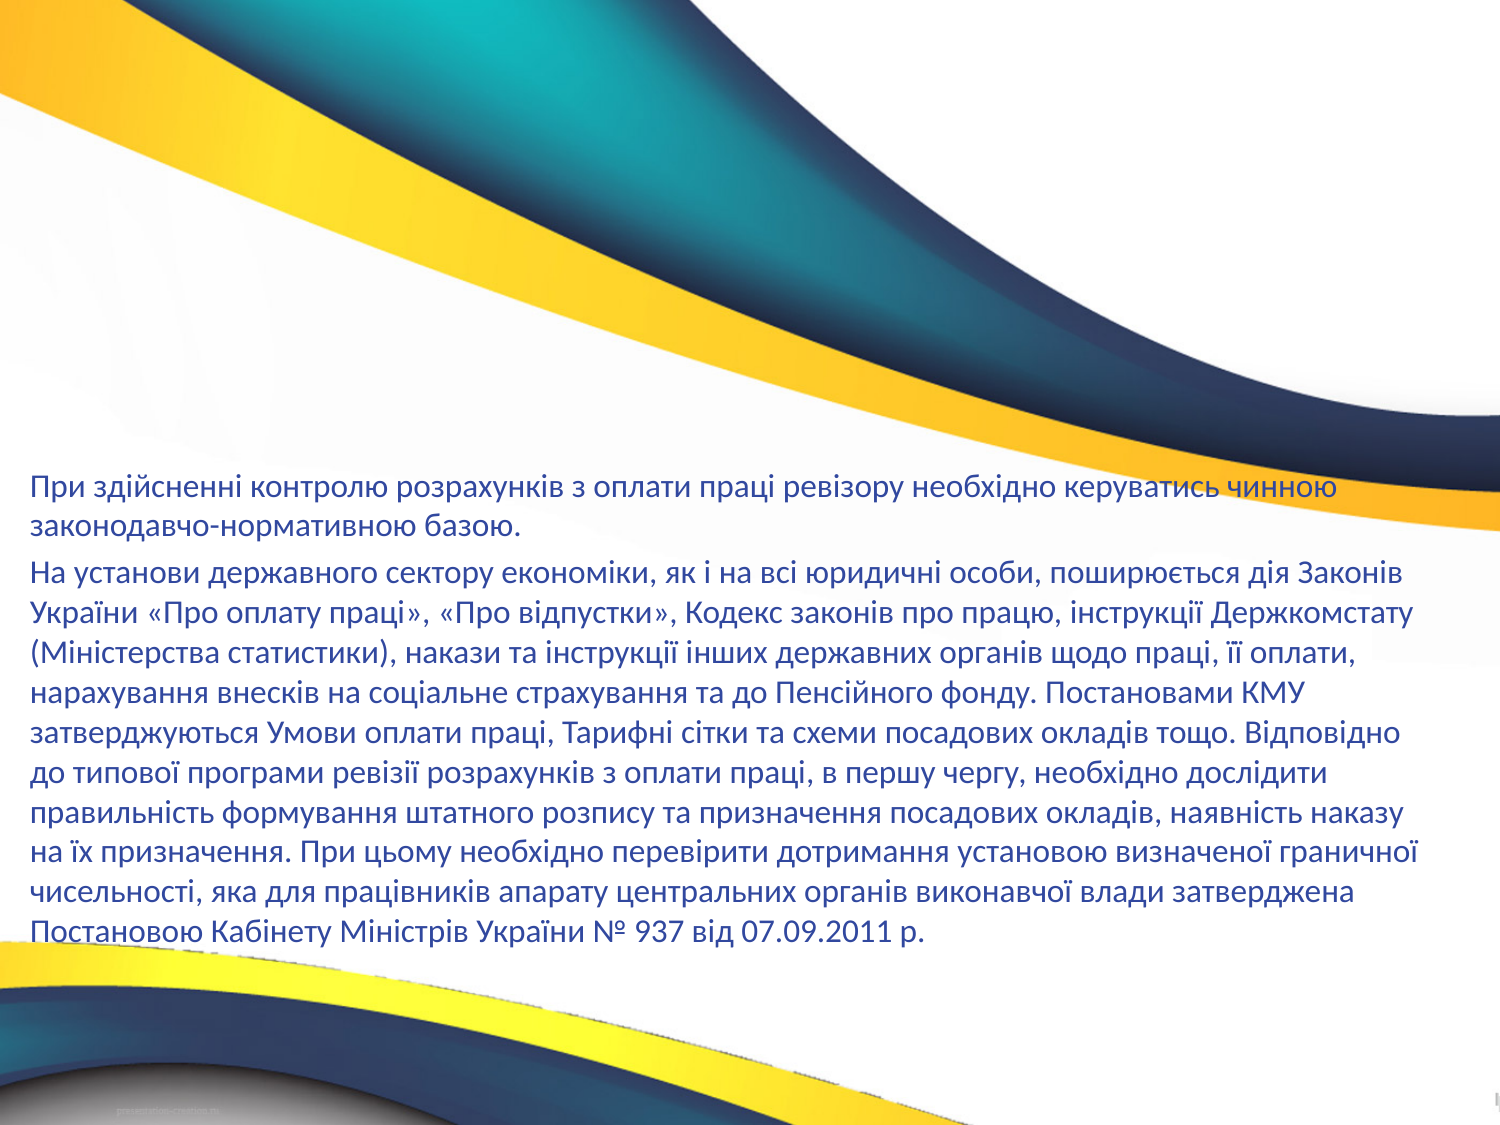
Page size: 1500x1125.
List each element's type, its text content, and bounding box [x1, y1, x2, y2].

picture [0, 0, 1500, 1125]
list При здійсненні контролю розрахунків з оплати праці ревізору необхідно керуватись чинною законодавчо-нормативною базою. На установи державного сектору економіки, як і на всі юридичні особи, поширюється дія Законів України «Про оплату праці», «Про відпустки», Кодекс законів про працю, інструкції Держкомстату (Міністерства статистики), накази та інструкції інших державних органів щодо праці, її оплати, нарахування внесків на соціальне страхування та до Пенсійного фонду. Постановами КМУ затверджуються Умови оплати праці, Тарифні сітки та схеми посадових окладів тощо. Відповідно до типової програми ревізії розрахунків з оплати праці, в першу чергу, необхідно дослідити правильність формування штатного розпису та призначення посадових окладів, наявність наказу на їх призначення. При цьому необхідно перевірити дотримання установою визначеної граничної чисельності, яка для працівників апарату центральних органів виконавчої влади затверджена Постановою Кабінету Міністрів України № 937 від 07.09.2011 р. [0, 456, 1459, 976]
